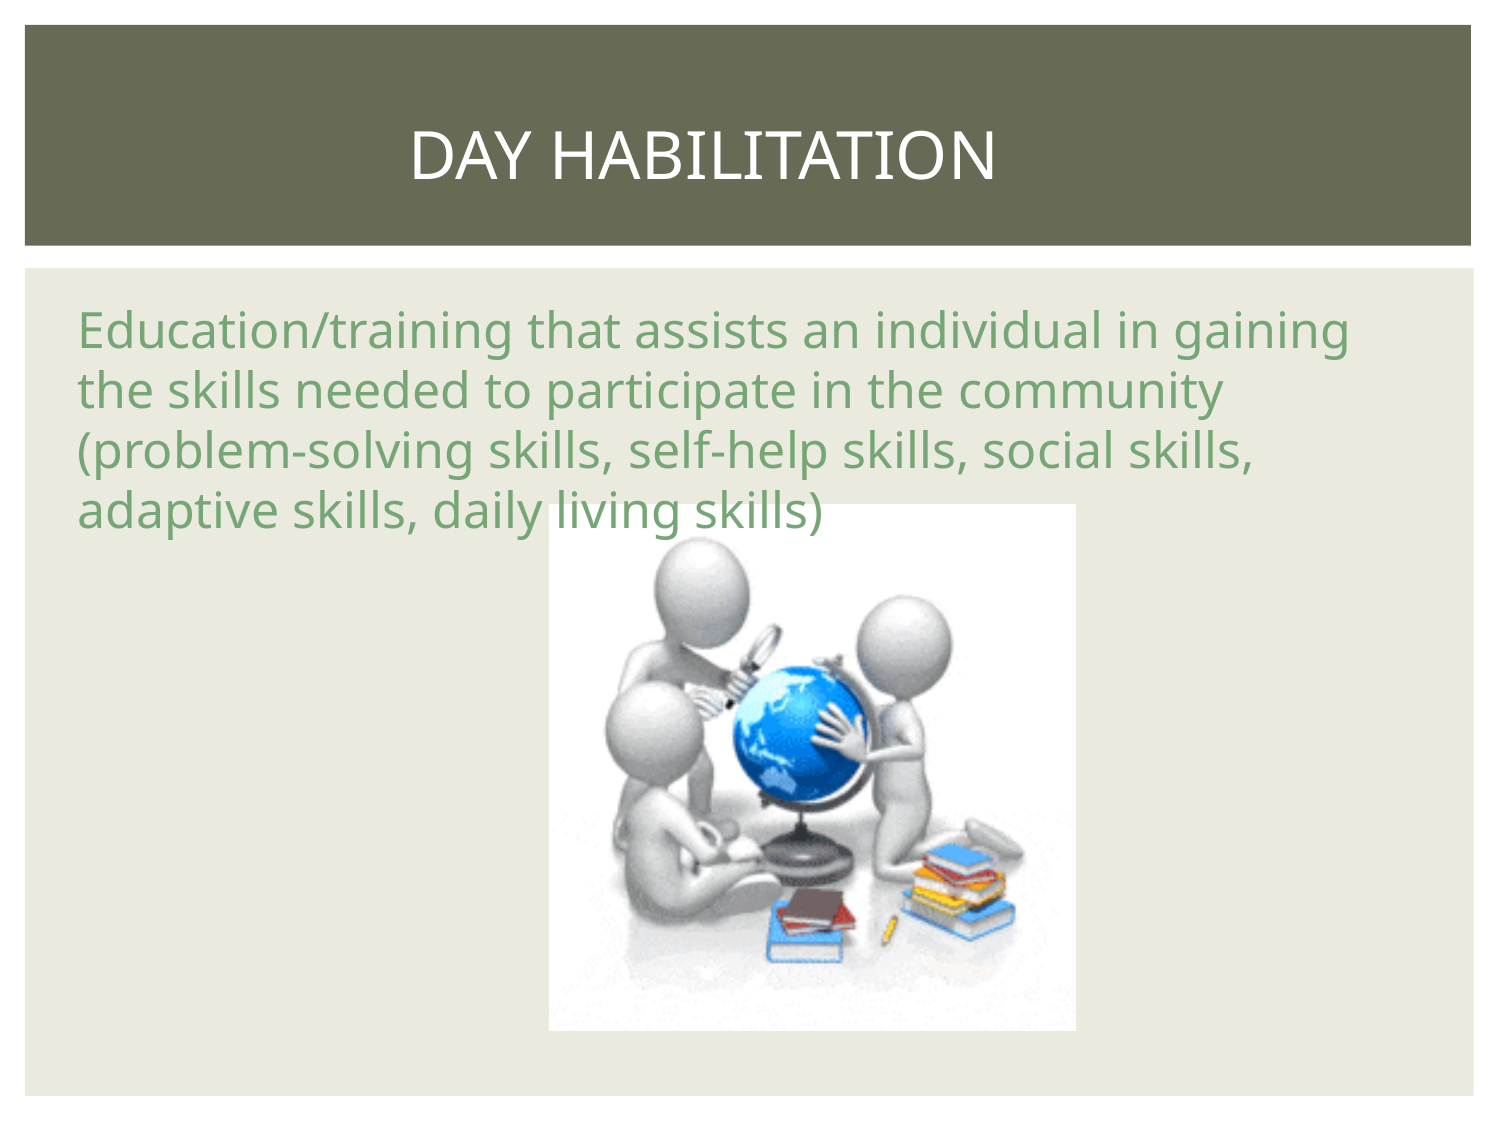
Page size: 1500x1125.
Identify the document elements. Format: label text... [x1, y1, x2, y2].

title DAY HABILITATION [174, 71, 1233, 234]
list Education/training that assists an individual in gaining the skills needed to participate in the community (problem-solving skills, self-help skills, social skills, adaptive skills, daily living skills) [62, 290, 1442, 768]
picture [549, 504, 1076, 1031]
